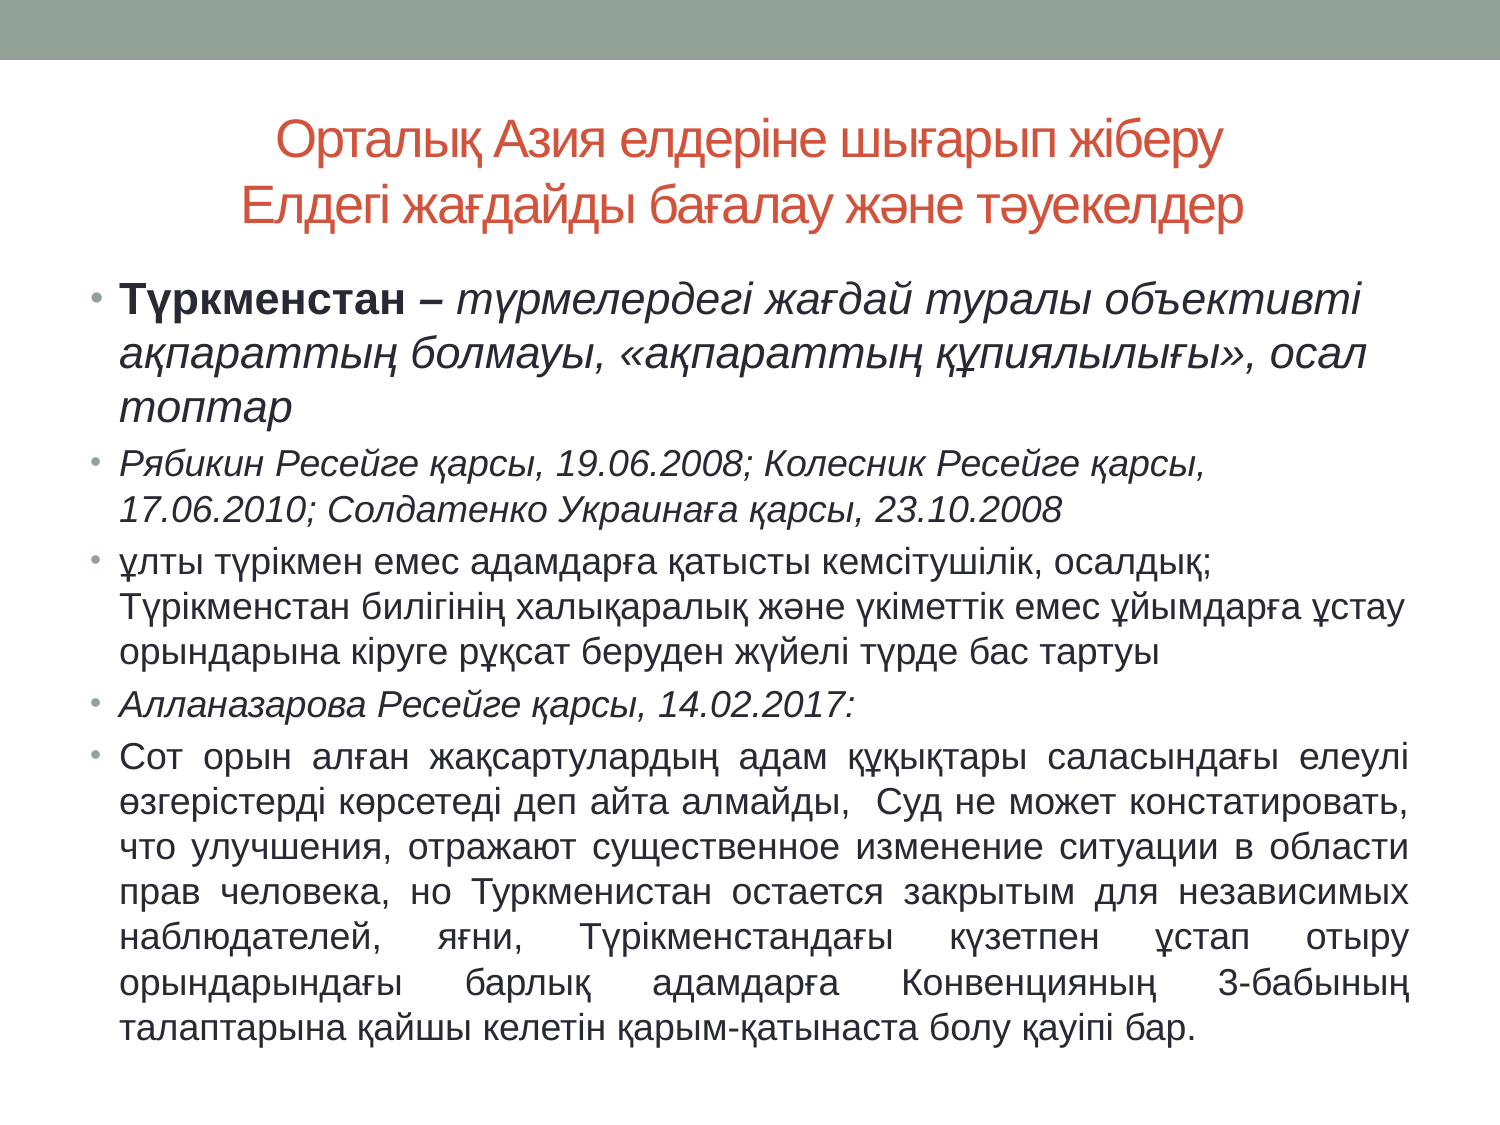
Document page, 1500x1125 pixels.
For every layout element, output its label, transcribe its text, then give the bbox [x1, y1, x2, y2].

list Түркменстан – түрмелердегі жағдай туралы объективті ақпараттың болмауы, «ақпараттың құпиялылығы», осал топтар Рябикин Ресейге қарсы, 19.06.2008; Колесник Ресейге қарсы, 17.06.2010; Солдатенко Украинаға қарсы, 23.10.2008 ұлты түрікмен емес адамдарға қатысты кемсітушілік, осалдық; Түрікменстан билігінің халықаралық және үкіметтік емес ұйымдарға ұстау орындарына кіруге рұқсат беруден жүйелі түрде бас тартуы Алланазарова Ресейге қарсы, 14.02.2017: Сот орын алған жақсартулардың адам құқықтары саласындағы елеулі өзгерістерді көрсетеді деп айта алмайды, Суд не может констатировать, что улучшения, отражают существенное изменение ситуации в области прав человека, но Туркменистан остается закрытым для независимых наблюдателей, яғни, Түрікменстандағы күзетпен ұстап отыру орындарындағы барлық адамдарға Конвенцияның 3-бабының талаптарына қайшы келетін қарым-қатынаста болу қауіпі бар. [75, 262, 1425, 1063]
title Орталық Азия елдеріне шығарып жіберу Елдегі жағдайды бағалау және тәуекелдер [75, 87, 1425, 250]
